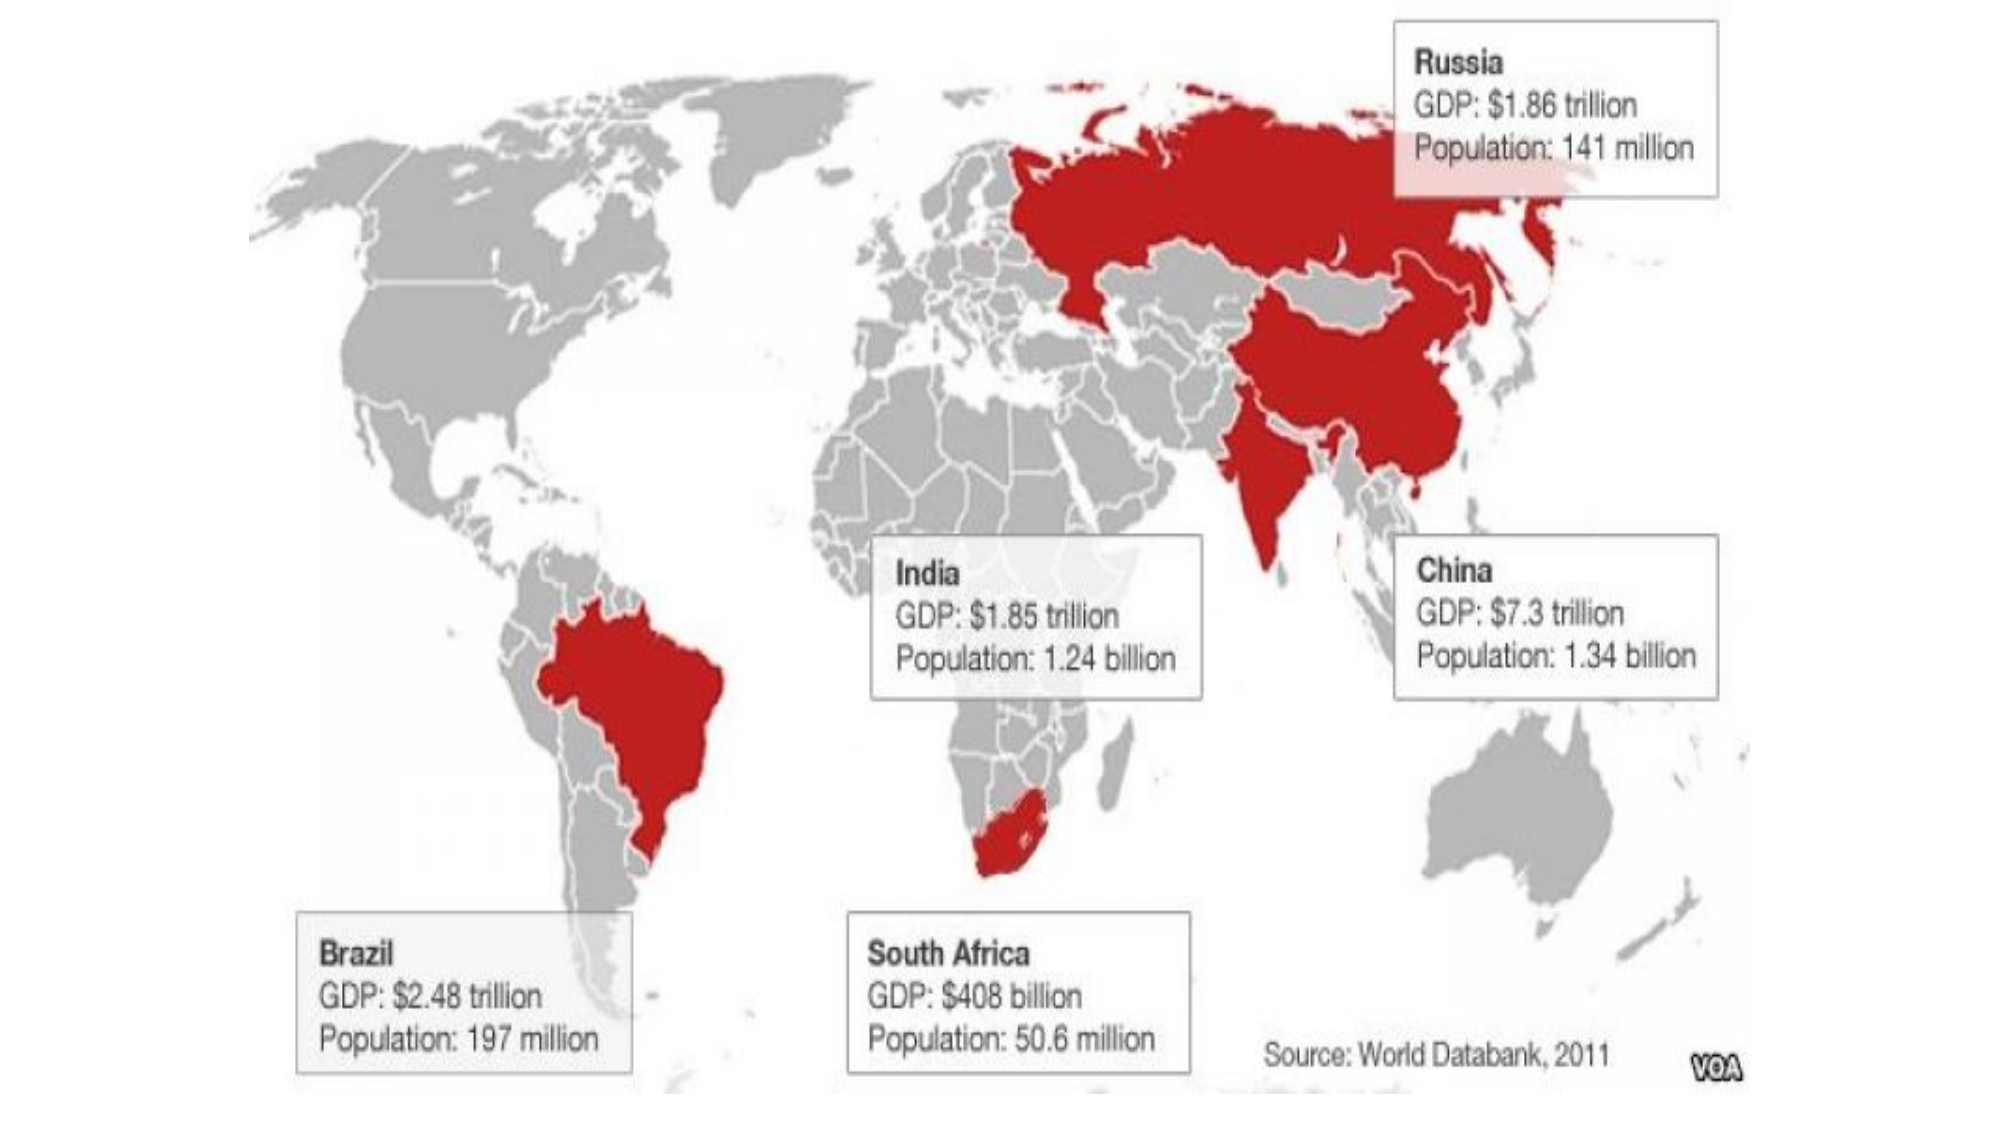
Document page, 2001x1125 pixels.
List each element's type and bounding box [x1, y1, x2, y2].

picture [249, 0, 1750, 1094]
